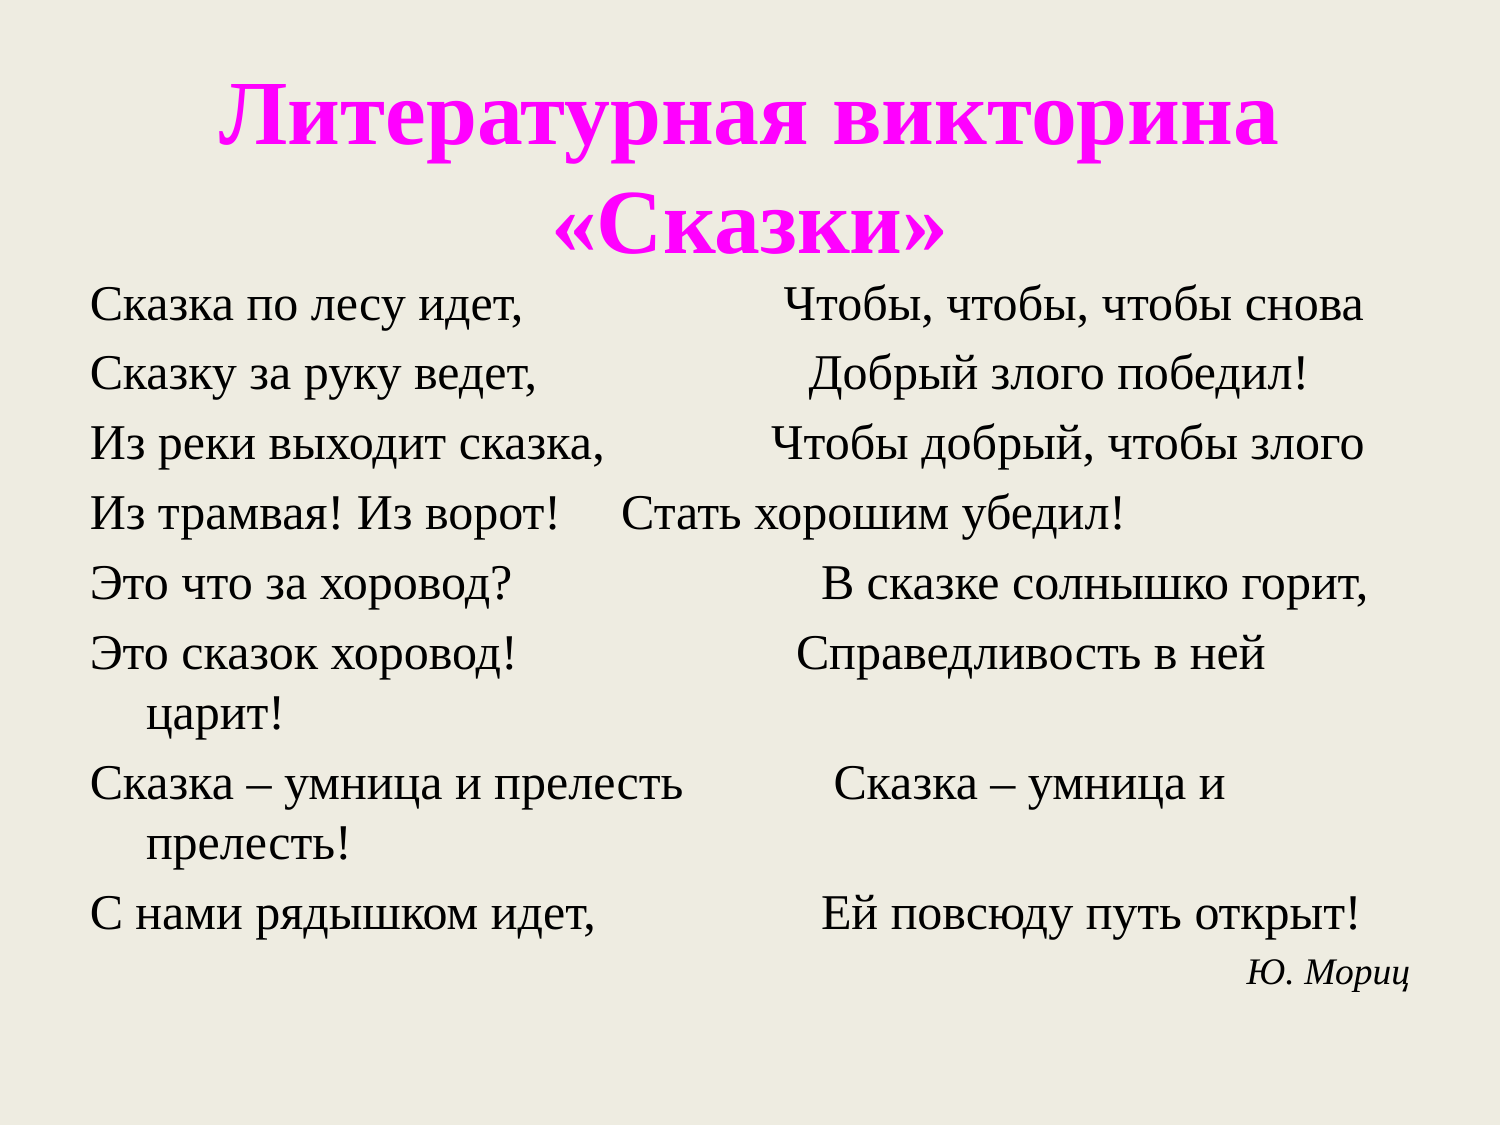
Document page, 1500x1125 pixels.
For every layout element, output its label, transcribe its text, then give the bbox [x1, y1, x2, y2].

list Сказка по лесу идет, Чтобы, чтобы, чтобы снова Сказку за руку ведет, Добрый злого победил! Из реки выходит сказка, Чтобы добрый, чтобы злого Из трамвая! Из ворот! Стать хорошим убедил! Это что за хоровод? В сказке солнышко горит, Это сказок хоровод! Справедливость в ней царит! Сказка – умница и прелесть Сказка – умница и прелесть! С нами рядышком идет, Ей повсюду путь открыт! Ю. Мориц [75, 262, 1425, 1005]
title Литературная викторина «Сказки» [75, 45, 1425, 233]
